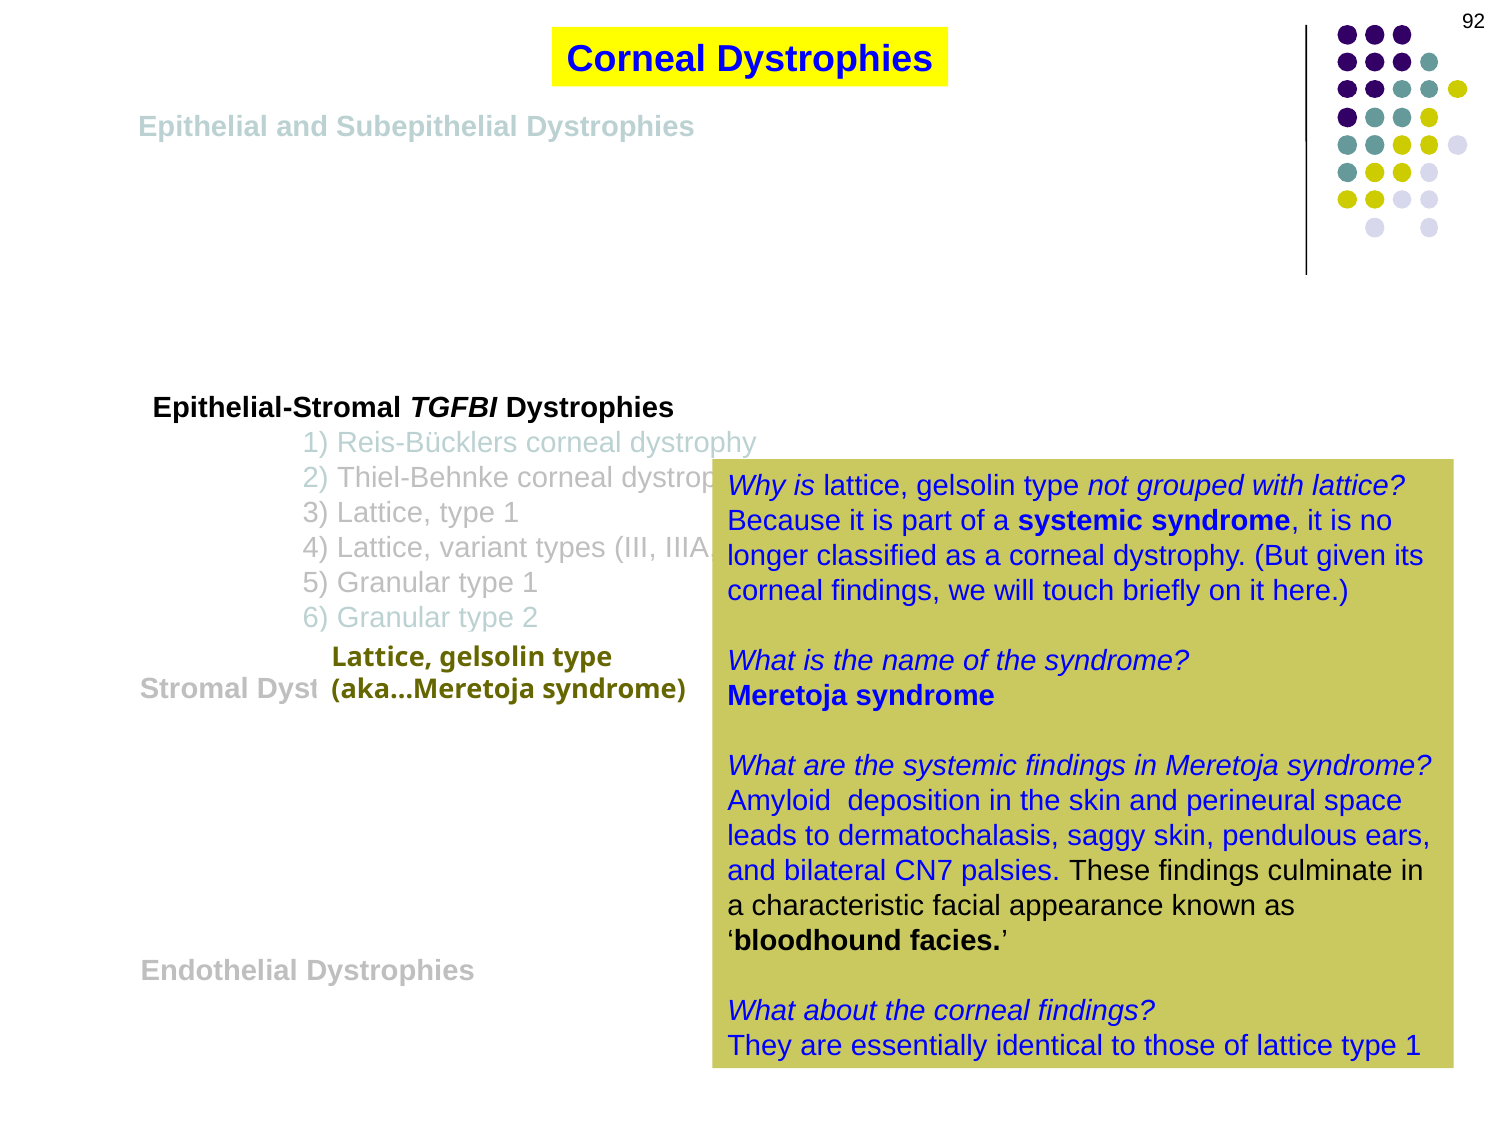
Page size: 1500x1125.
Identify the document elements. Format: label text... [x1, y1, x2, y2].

text_box Why is lattice, gelsolin type not grouped with lattice? Because it is part of a systemic syndrome, it is no longer classified as a corneal dystrophy. (But given its corneal findings, we will touch briefly on it here.) What is the name of the syndrome? Meretoja syndrome What are the systemic findings in Meretoja syndrome? Amyloid deposition in the skin and perineural space leads to dermatochalasis, saggy skin, pendulous ears, and bilateral CN7 palsies. These findings culminate in a characteristic facial appearance known as ‘bloodhound facies.’ What about the corneal findings? They are essentially identical to those of lattice type 1 [712, 459, 1454, 1069]
slide_number 92 [1149, 0, 1500, 75]
text_box Corneal Dystrophies [551, 26, 949, 87]
text_box Epithelial-Stromal TGFBI Dystrophies 1) Reis-Bücklers corneal dystrophy 2) Thiel-Behnke corneal dystrophy 3) Lattice, type 1 4) Lattice, variant types (III, IIIA, I/IIIA, IV) 5) Granular type 1 6) Granular type 2 [138, 380, 857, 641]
text_box Epithelial and Subepithelial Dystrophies [123, 99, 711, 150]
text_box Endothelial Dystrophies [125, 943, 491, 994]
text_box Lattice, gelsolin type (aka…Meretoja syndrome) [316, 631, 701, 712]
text_box Stromal Dystrophies [124, 662, 550, 713]
